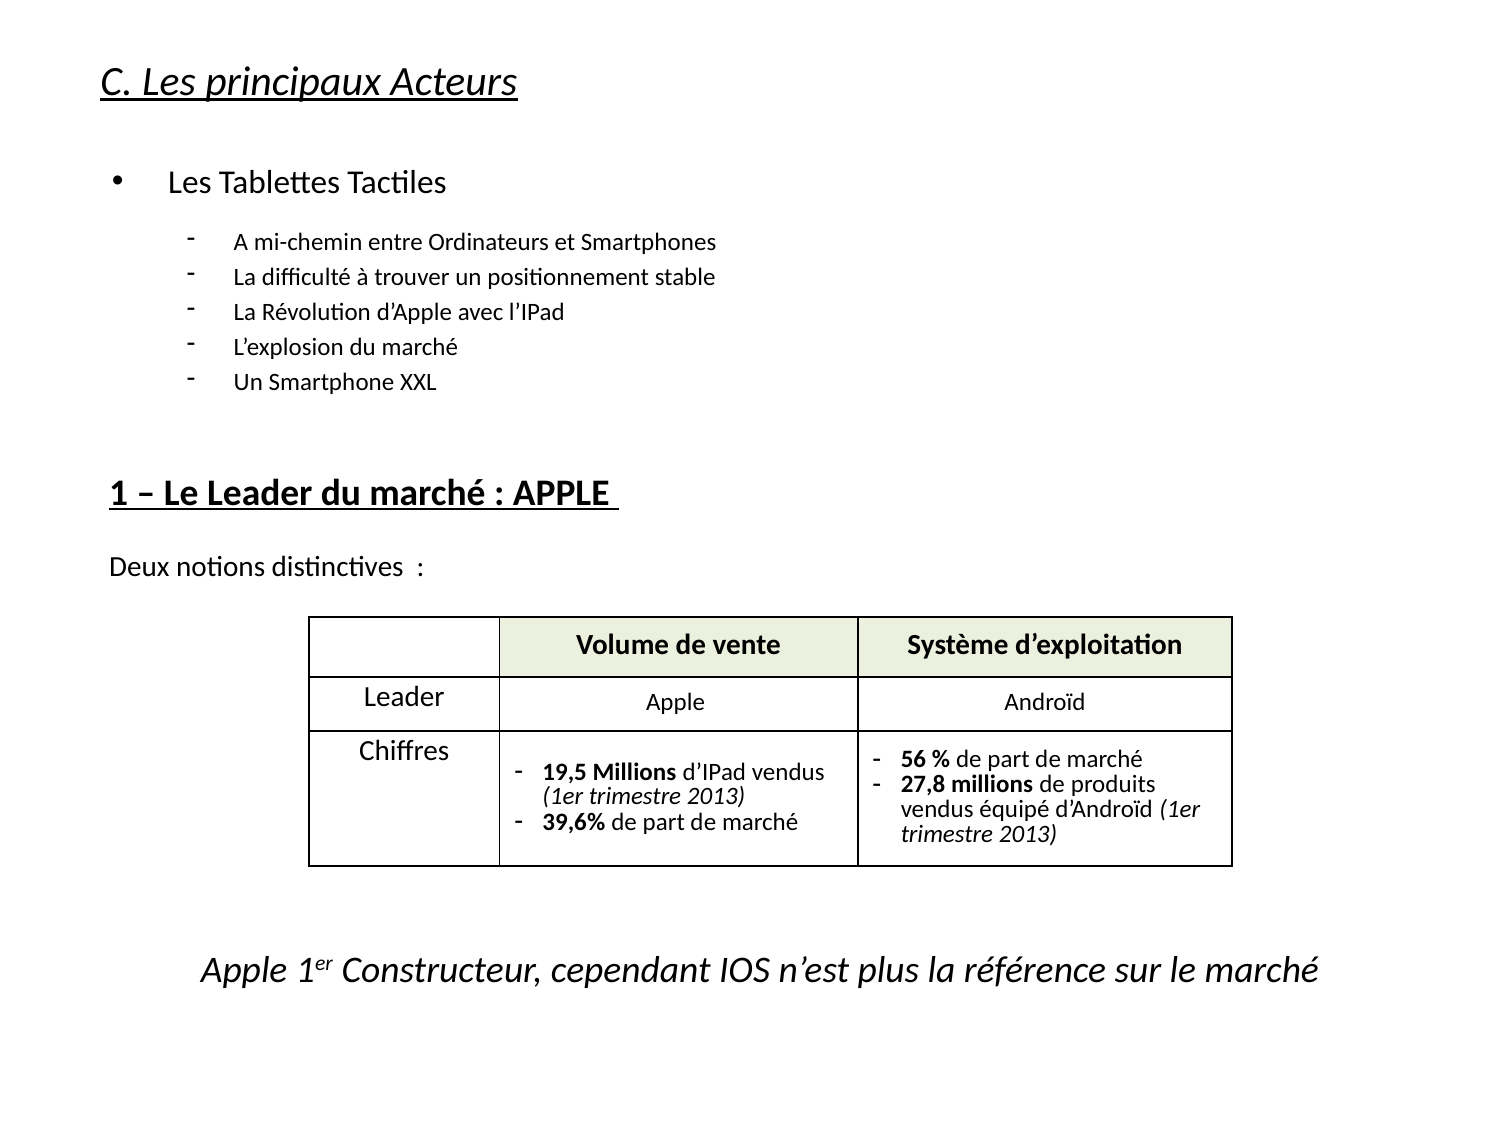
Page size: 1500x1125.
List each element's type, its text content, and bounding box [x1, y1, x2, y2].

list Les Tablettes Tactiles A mi-chemin entre Ordinateurs et Smartphones La difficulté à trouver un positionnement stable La Révolution d’Apple avec l’IPad L’explosion du marché Un Smartphone XXL [96, 152, 836, 452]
table_cell 56 % de part de marché 27,8 millions de produits vendus équipé d’Androïd (1er trimestre 2013) [859, 732, 1231, 865]
text_box Apple 1er Constructeur, cependant IOS n’est plus la référence sur le marché [104, 937, 1425, 997]
table_cell Leader [310, 678, 499, 730]
table_cell 19,5 Millions d’IPad vendus (1er trimestre 2013) 39,6% de part de marché [500, 732, 857, 865]
title C. Les principaux Acteurs [19, 34, 599, 123]
text_box 1 – Le Leader du marché : APPLE Deux notions distinctives : [94, 460, 1334, 591]
table_cell Apple [500, 678, 857, 730]
table_cell Chiffres [310, 732, 499, 865]
table_cell Androïd [859, 678, 1231, 730]
table_header Système d’exploitation [859, 618, 1231, 676]
table_header Volume de vente [500, 618, 857, 676]
table_header [310, 618, 499, 676]
